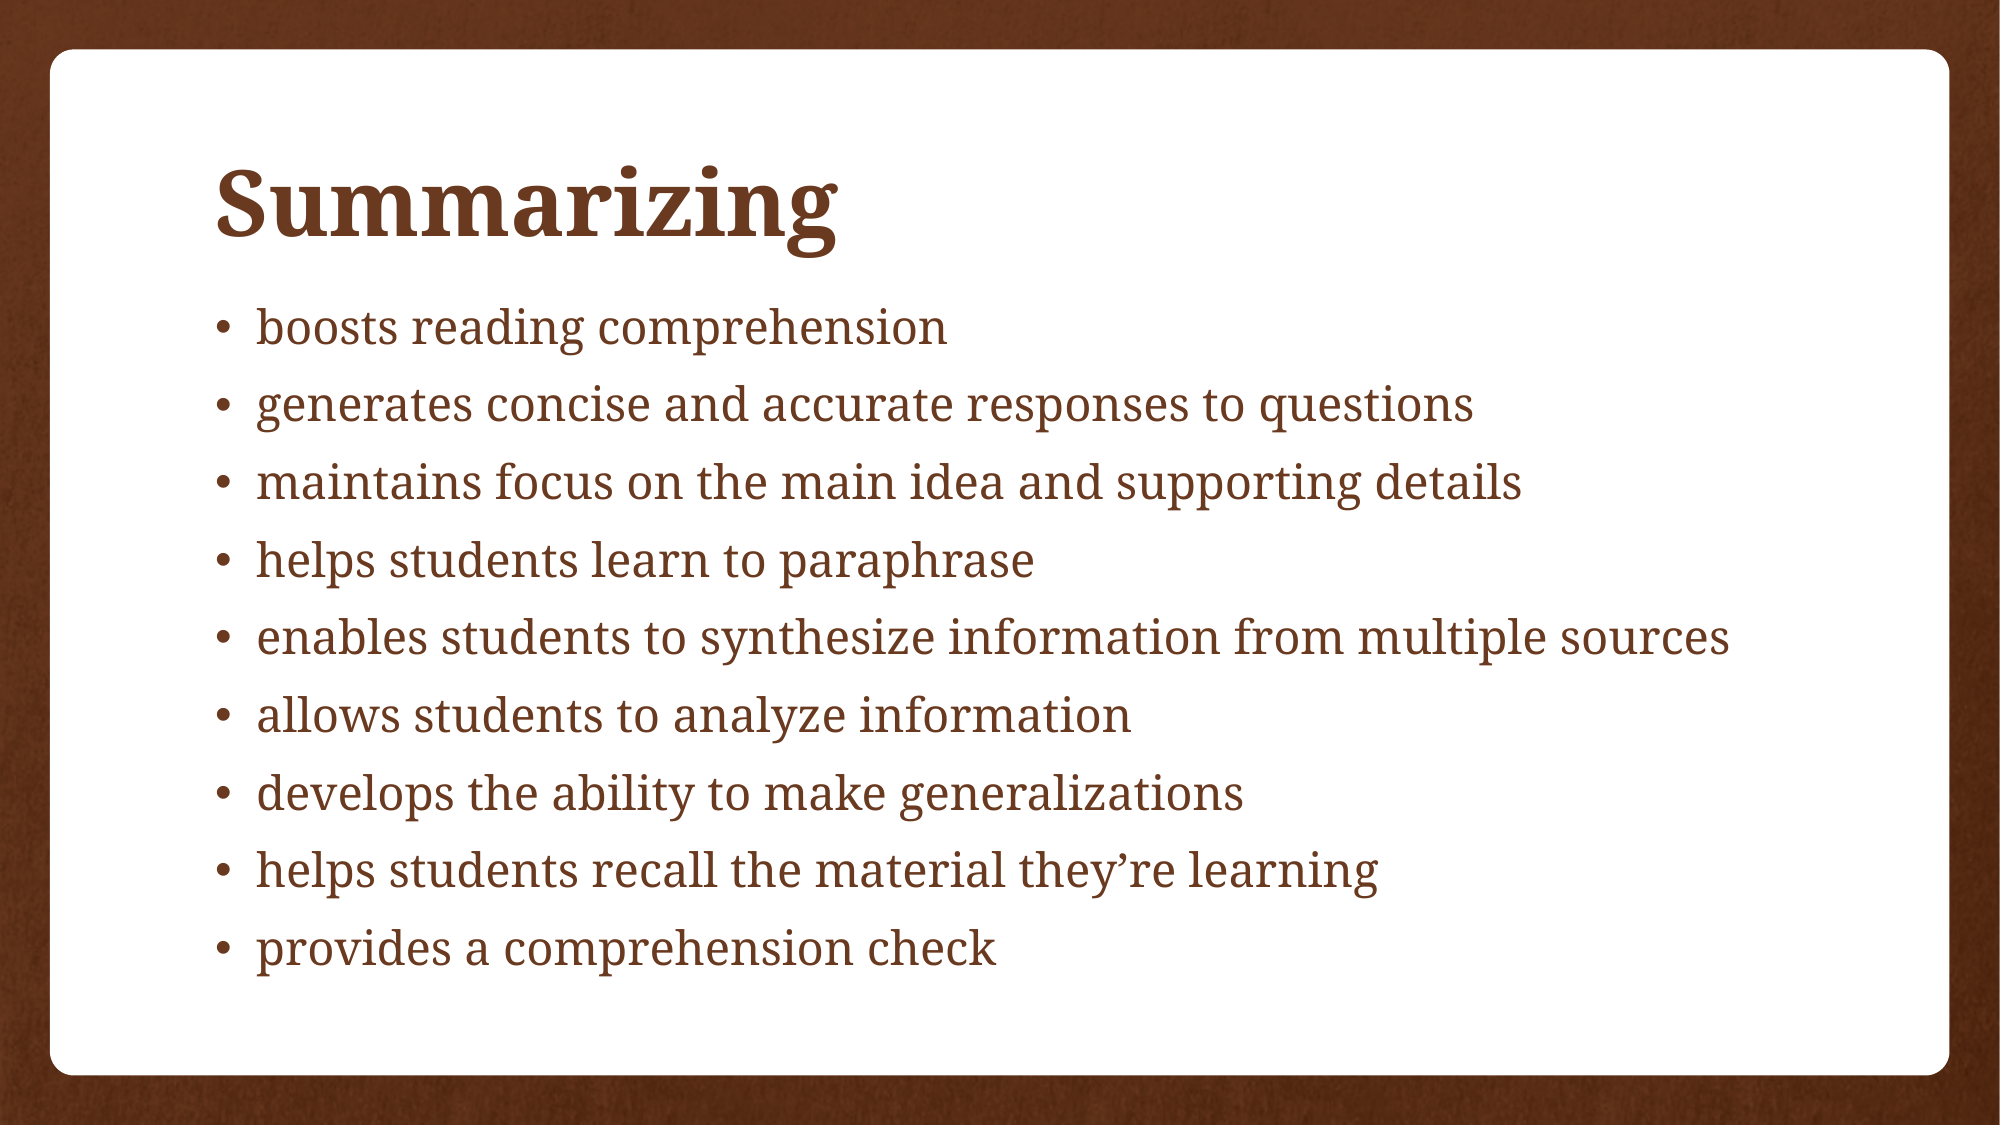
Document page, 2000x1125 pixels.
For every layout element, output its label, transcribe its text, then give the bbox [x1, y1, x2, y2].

list boosts reading comprehension generates concise and accurate responses to questions maintains focus on the main idea and supporting details helps students learn to paraphrase enables students to synthesize information from multiple sources allows students to analyze information develops the ability to make generalizations helps students recall the material they’re learning provides a comprehension check [199, 295, 1800, 996]
title Summarizing [199, 70, 1800, 263]
